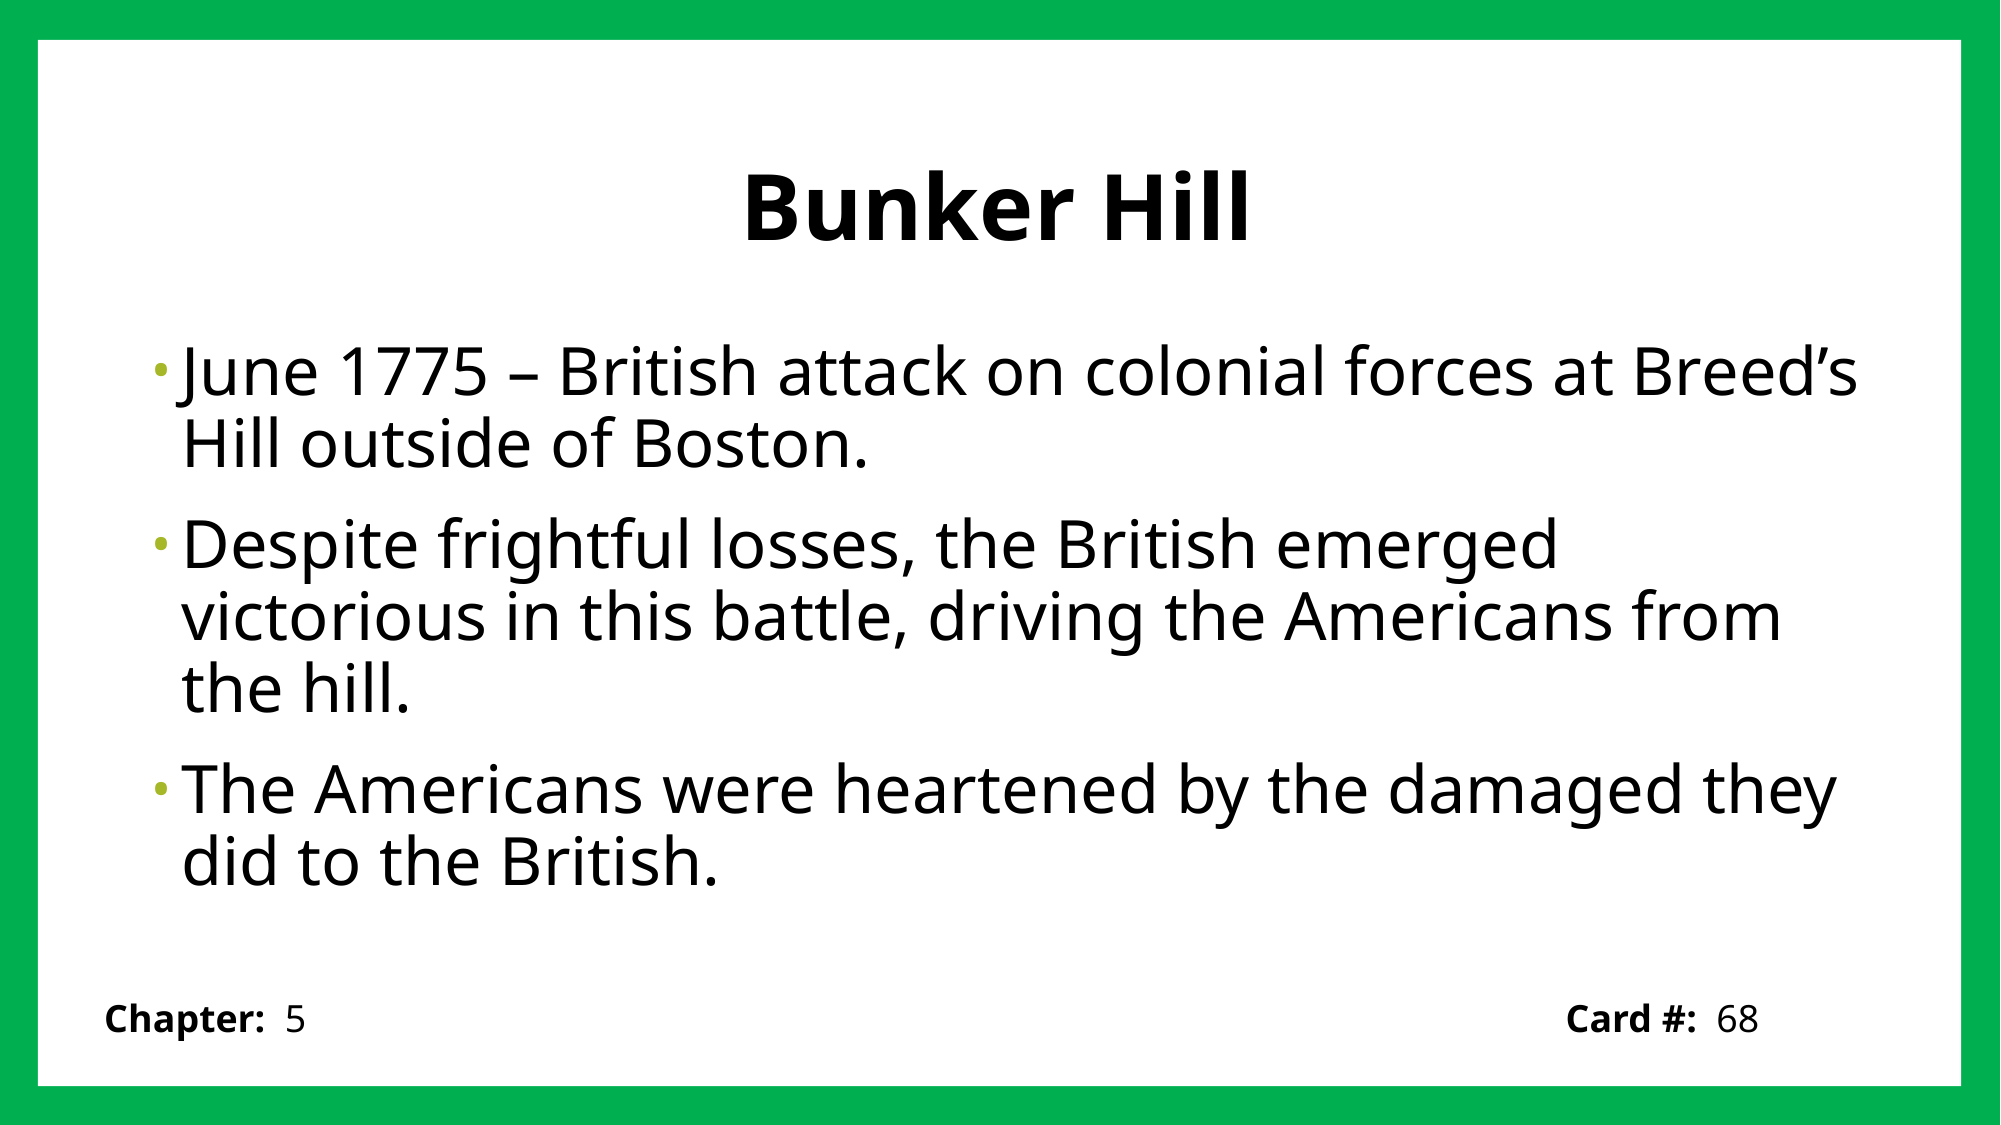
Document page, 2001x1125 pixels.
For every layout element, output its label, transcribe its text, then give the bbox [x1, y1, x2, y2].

text_box Card #: 68 [1550, 987, 1913, 1047]
title Bunker Hill [187, 99, 1808, 323]
list June 1775 – British attack on colonial forces at Breed’s Hill outside of Boston. Despite frightful losses, the British emerged victorious in this battle, driving the Americans from the hill. The Americans were heartened by the damaged they did to the British. [129, 329, 1886, 926]
text_box Chapter: 5 [89, 987, 605, 1048]
